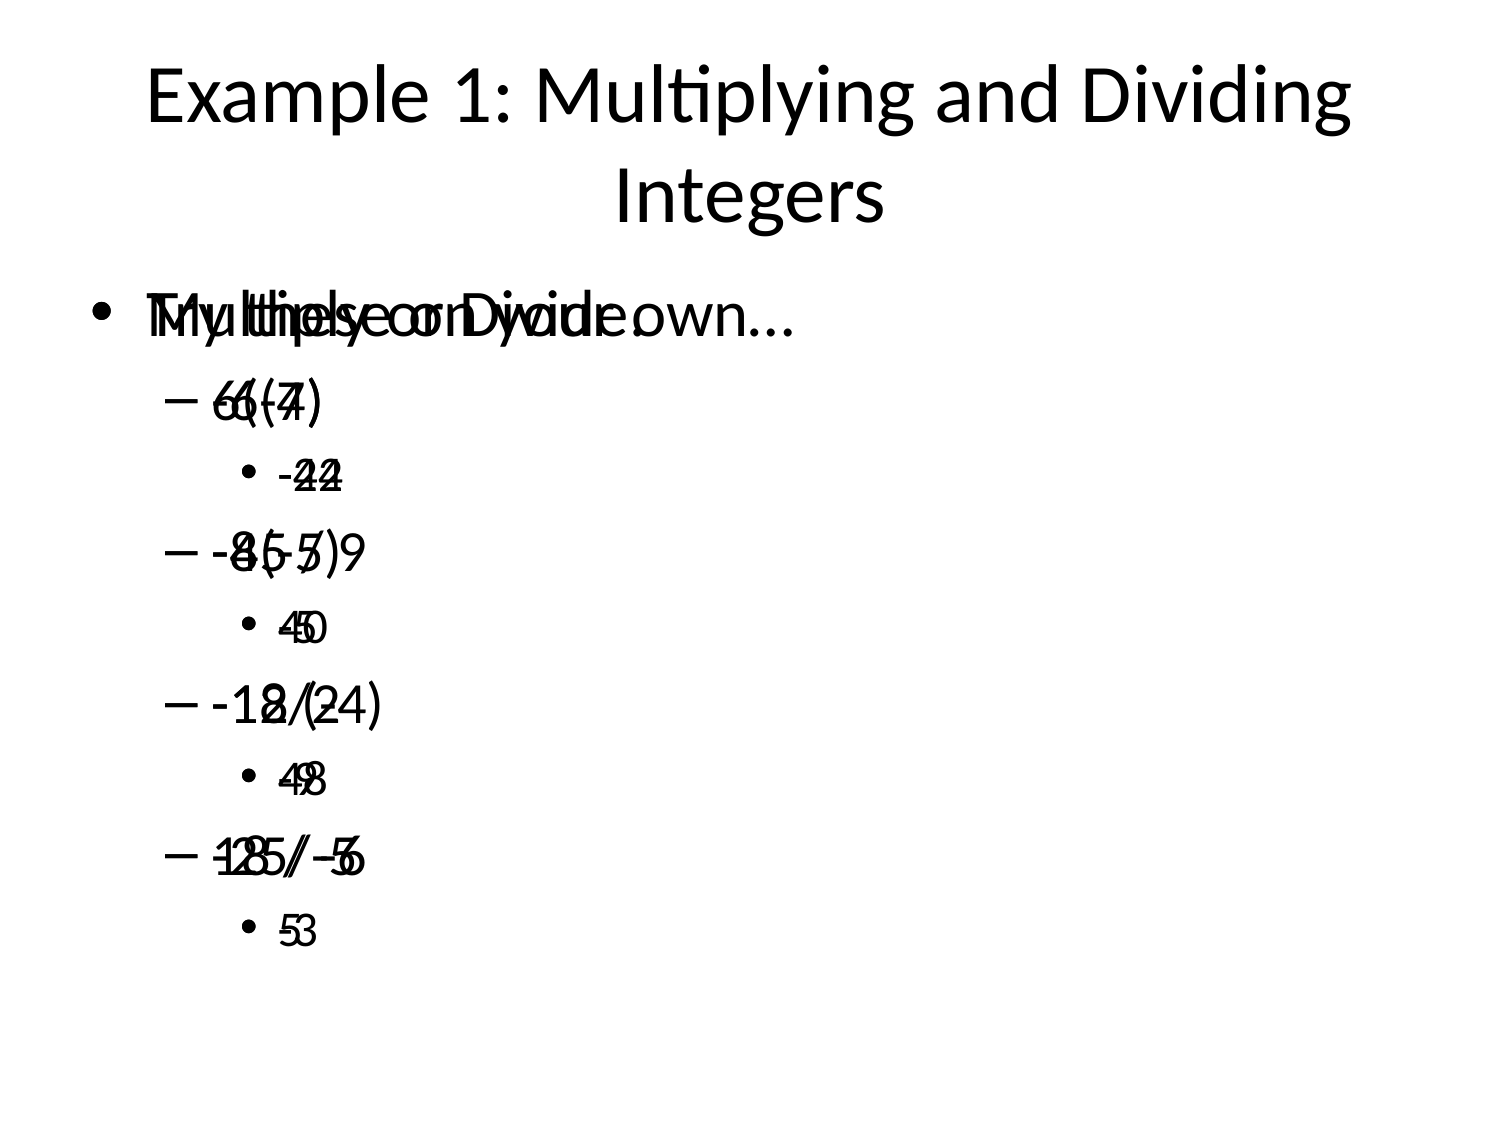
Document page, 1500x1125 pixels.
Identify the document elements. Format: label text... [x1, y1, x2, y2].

list Try these on your own… -6(4) -24 -8(-5) 40 -18/2 -9 -25/-5 5 [75, 262, 1425, 1005]
title Example 1: Multiplying and Dividing Integers [75, 45, 1425, 233]
